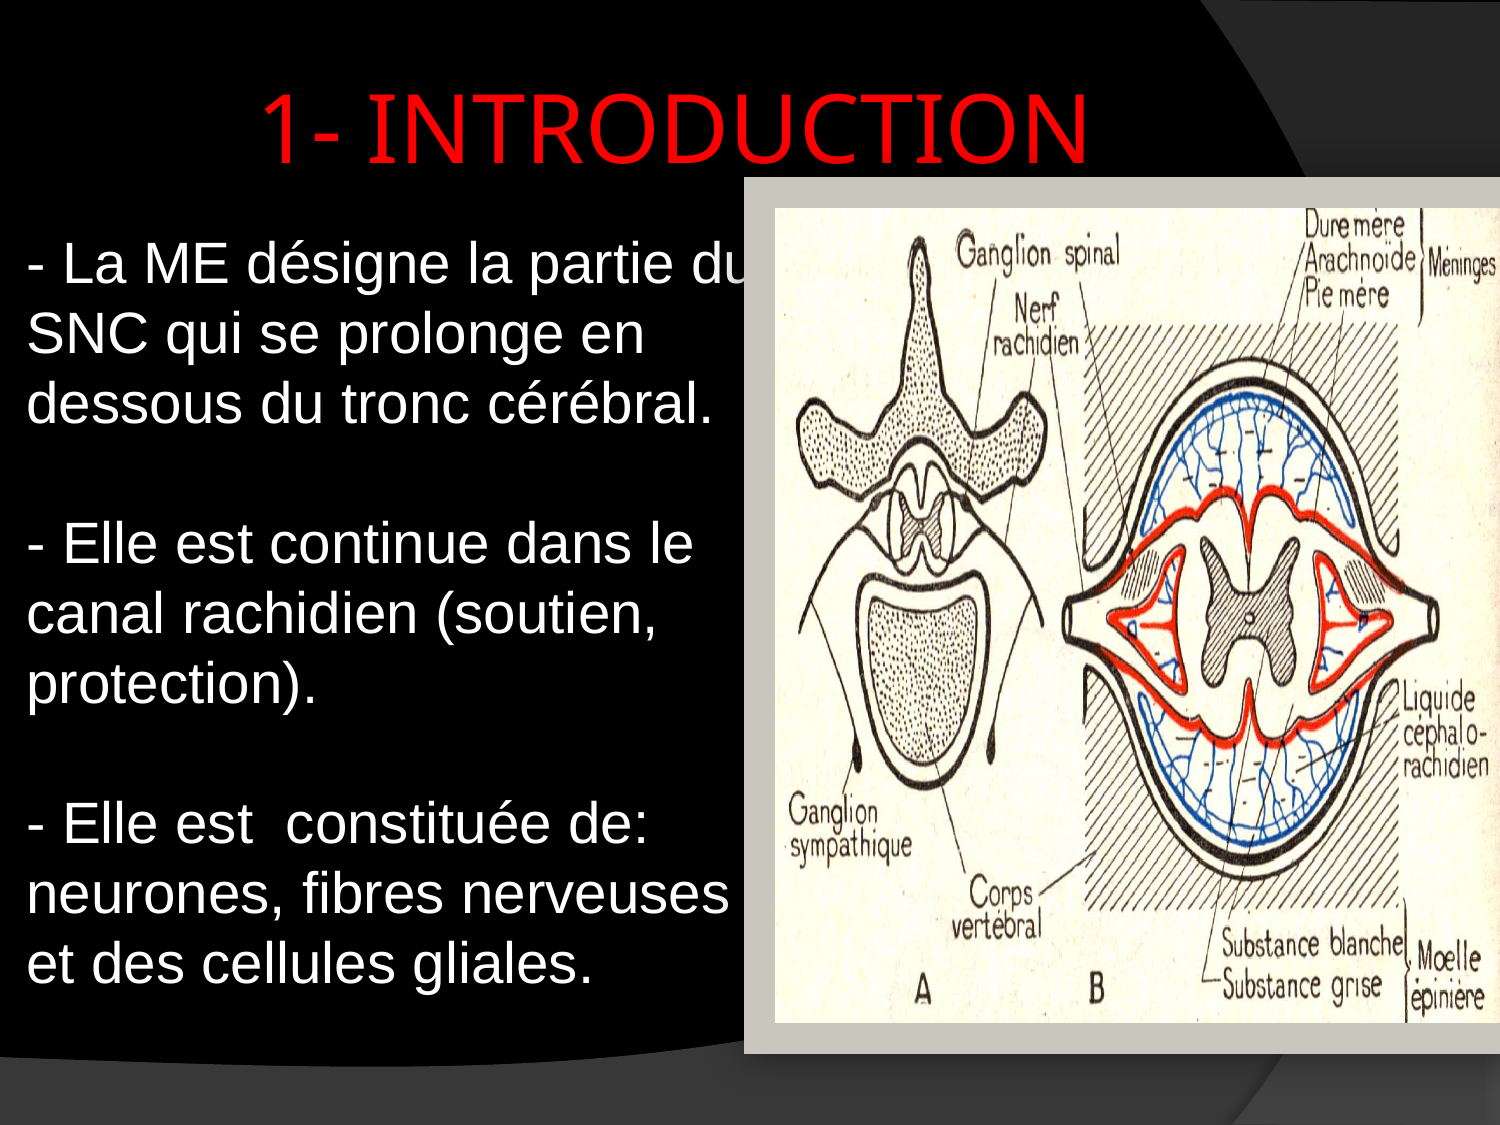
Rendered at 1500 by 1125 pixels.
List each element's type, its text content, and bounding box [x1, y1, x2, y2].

title 1- INTRODUCTION [75, 30, 1300, 172]
text_box - La ME désigne la partie du SNC qui se prolonge en dessous du tronc cérébral. - Elle est continue dans le canal rachidien (soutien, protection). - Elle est constituée de: neurones, fibres nerveuses et des cellules gliales. [11, 172, 737, 1073]
picture [775, 207, 1500, 1024]
